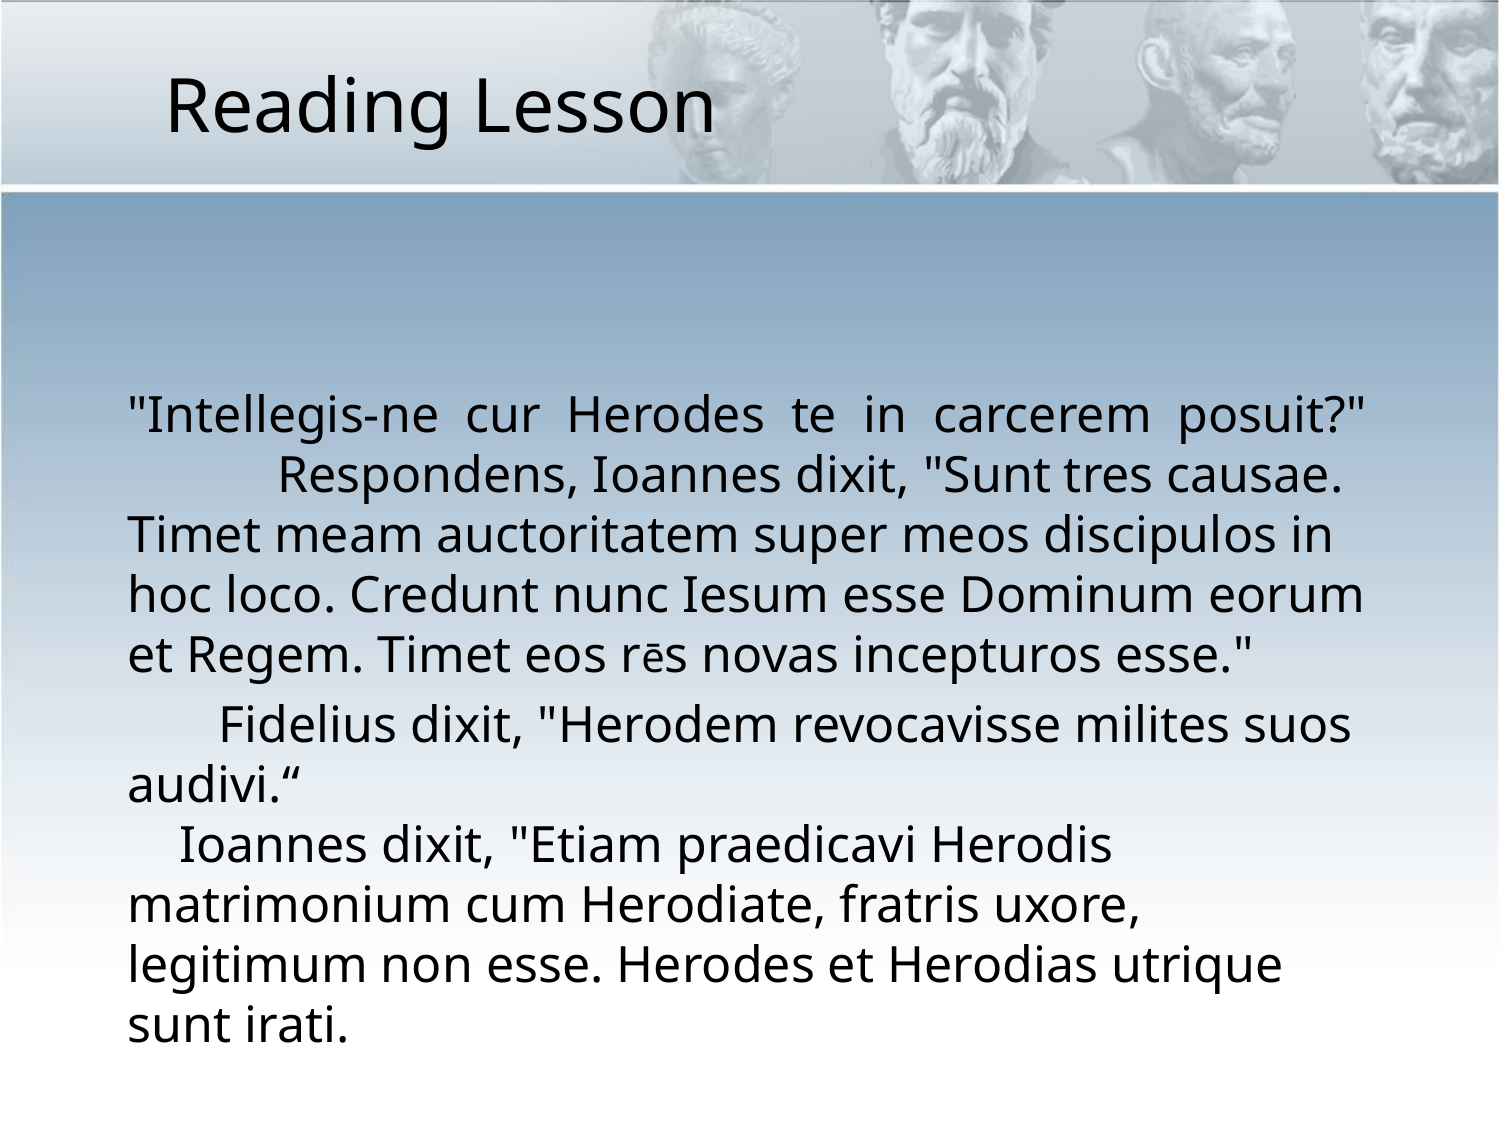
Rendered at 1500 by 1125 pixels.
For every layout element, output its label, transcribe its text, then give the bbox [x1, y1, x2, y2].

list "Intellegis-ne cur Herodes te in carcerem posuit?" Respondens, Ioannes dixit, "Sunt tres causae. Timet meam auctoritatem super meos discipulos in hoc loco. Credunt nunc Iesum esse Dominum eorum et Regem. Timet eos rēs novas incepturos esse." Fidelius dixit, "Herodem revocavisse milites suos audivi.“ Ioannes dixit, "Etiam praedicavi Herodis matrimonium cum Herodiate, fratris uxore, legitimum non esse. Herodes et Herodias utrique sunt irati. [112, 374, 1388, 1051]
picture [0, 0, 1500, 1125]
text_box Reading Lesson [150, 49, 863, 155]
